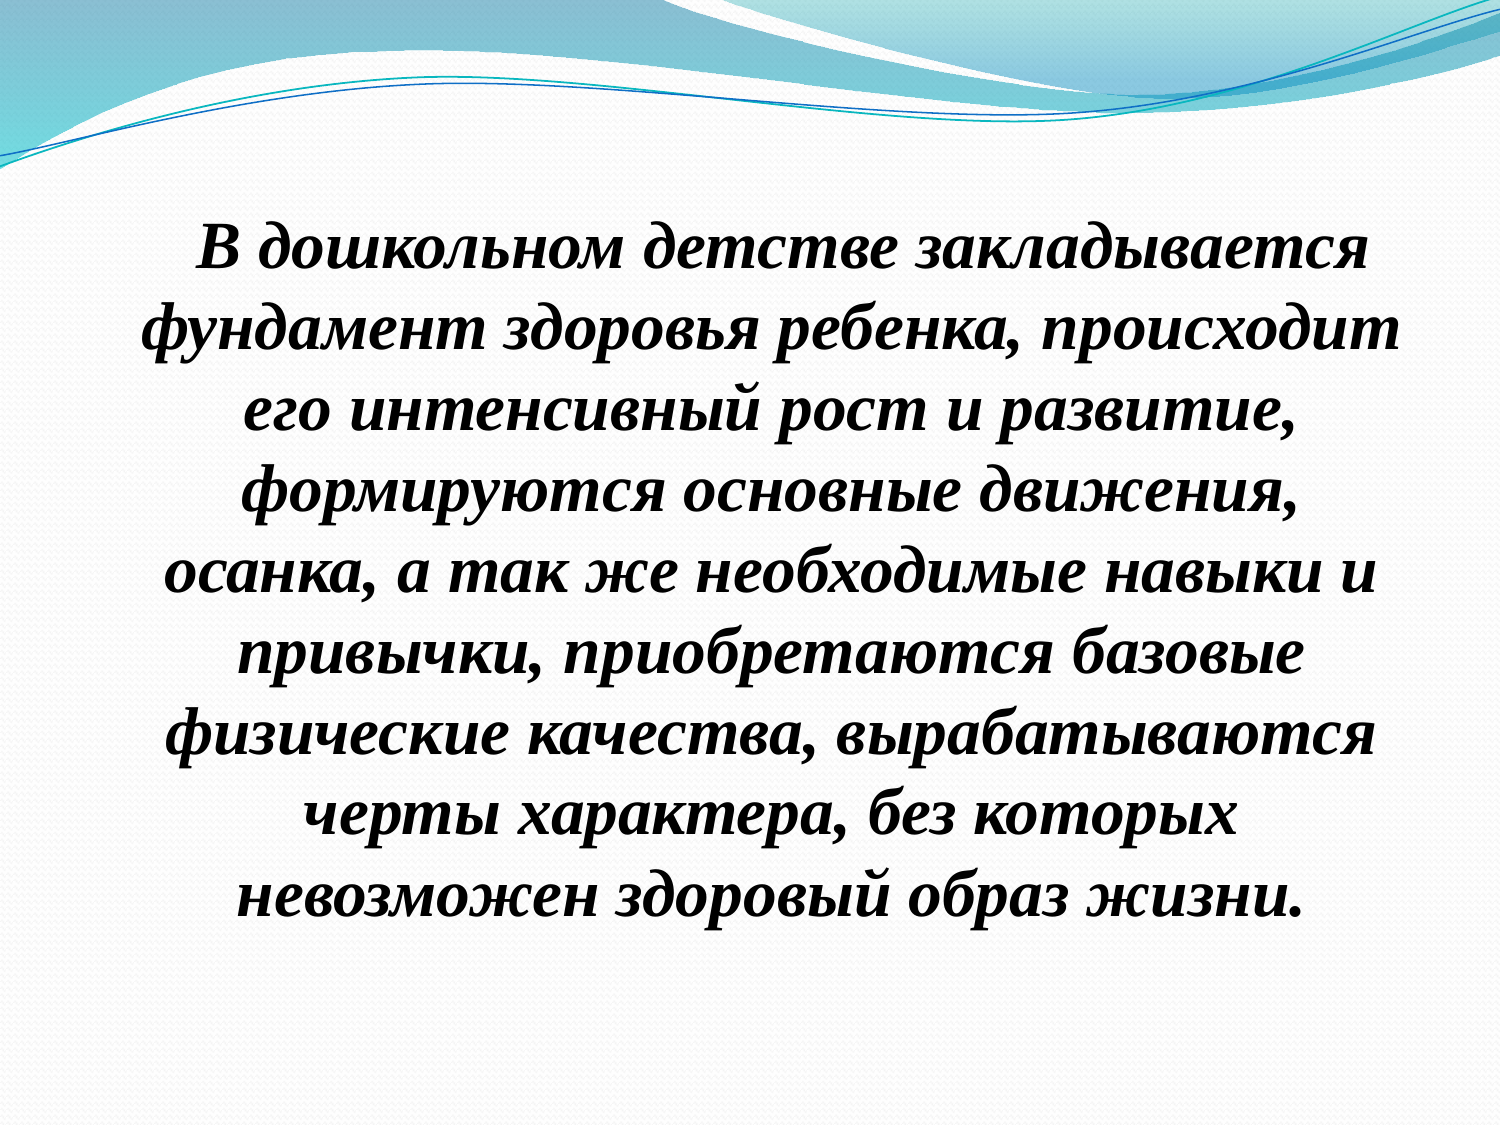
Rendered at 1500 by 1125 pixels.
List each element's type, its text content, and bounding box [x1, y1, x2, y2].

list В дошкольном детстве закладывается фундамент здоровья ребенка, происходит его интенсивный рост и развитие, формируются основные движения, осанка, а так же необходимые навыки и привычки, приобретаются базовые физические качества, вырабатываются черты характера, без которых невозможен здоровый образ жизни. [75, 117, 1425, 1005]
